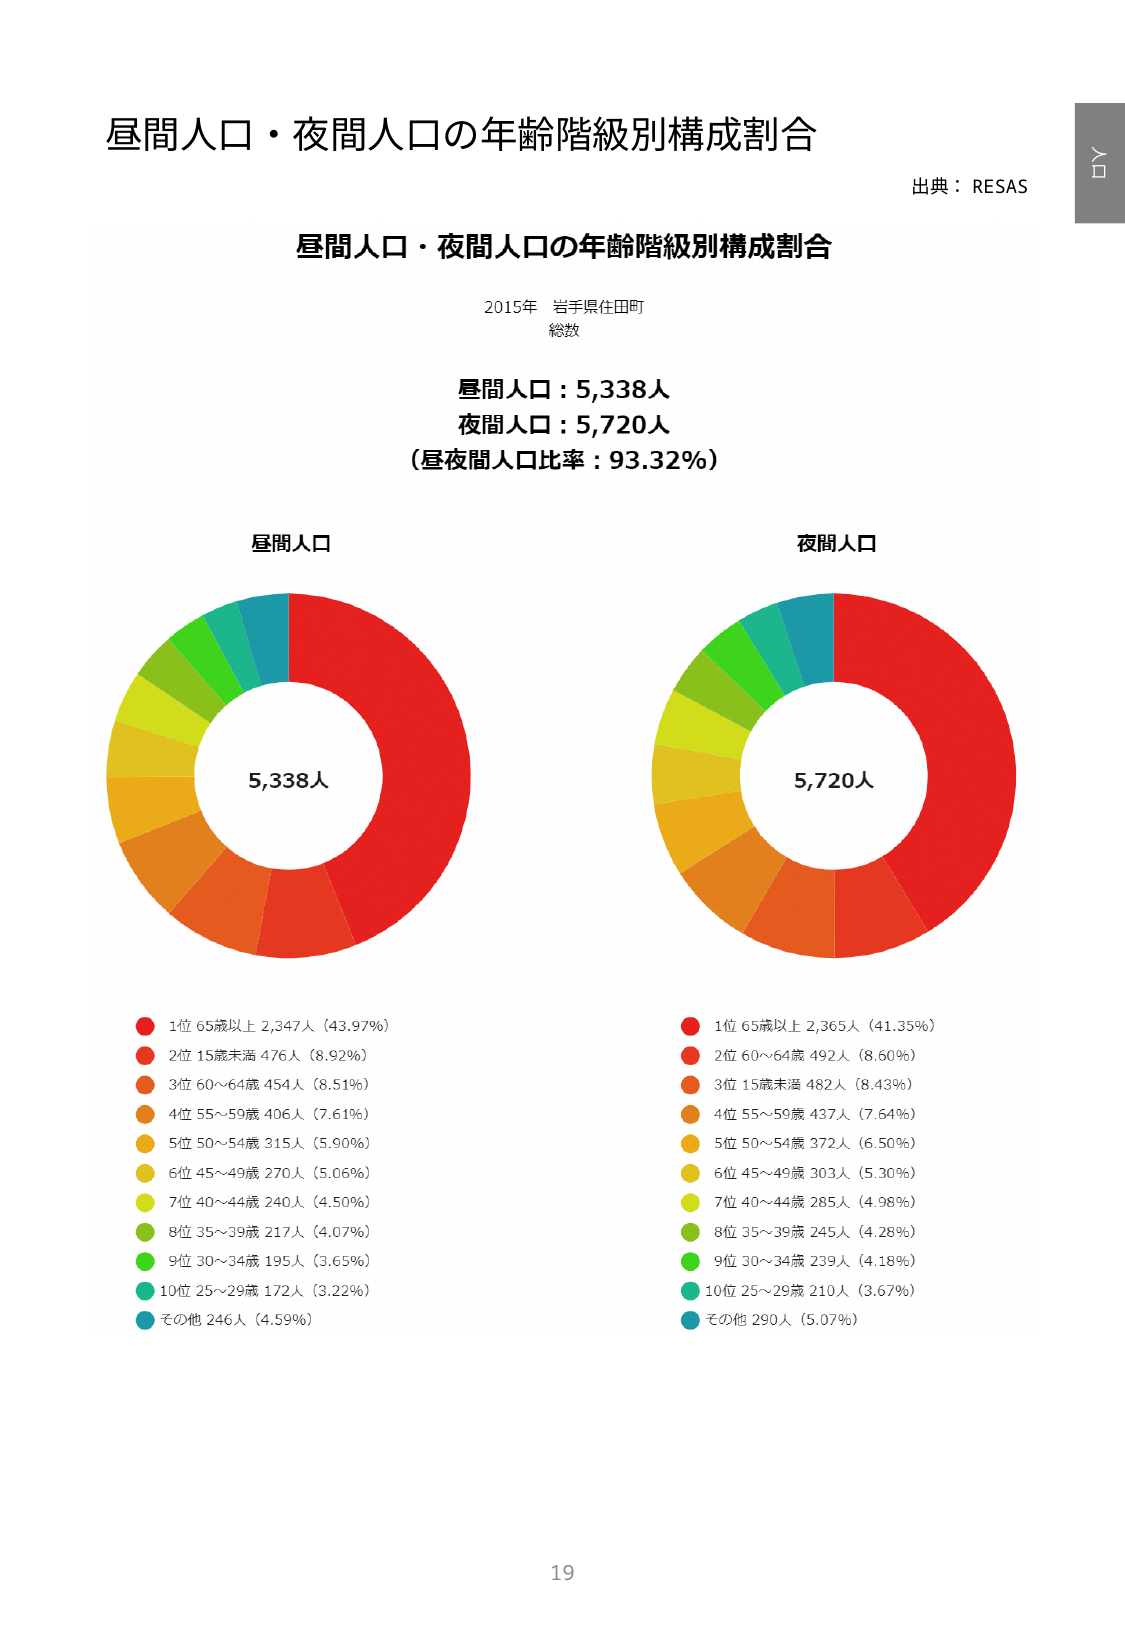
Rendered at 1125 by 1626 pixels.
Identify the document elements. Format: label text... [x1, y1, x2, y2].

slide_number 19 [435, 1554, 689, 1593]
title 昼間人口・夜間人口の年齢階級別構成割合 [90, 103, 1035, 169]
text_box 人口 [1074, 103, 1125, 224]
text_box 出典：RESAS [896, 167, 1043, 205]
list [89, 223, 1035, 1333]
